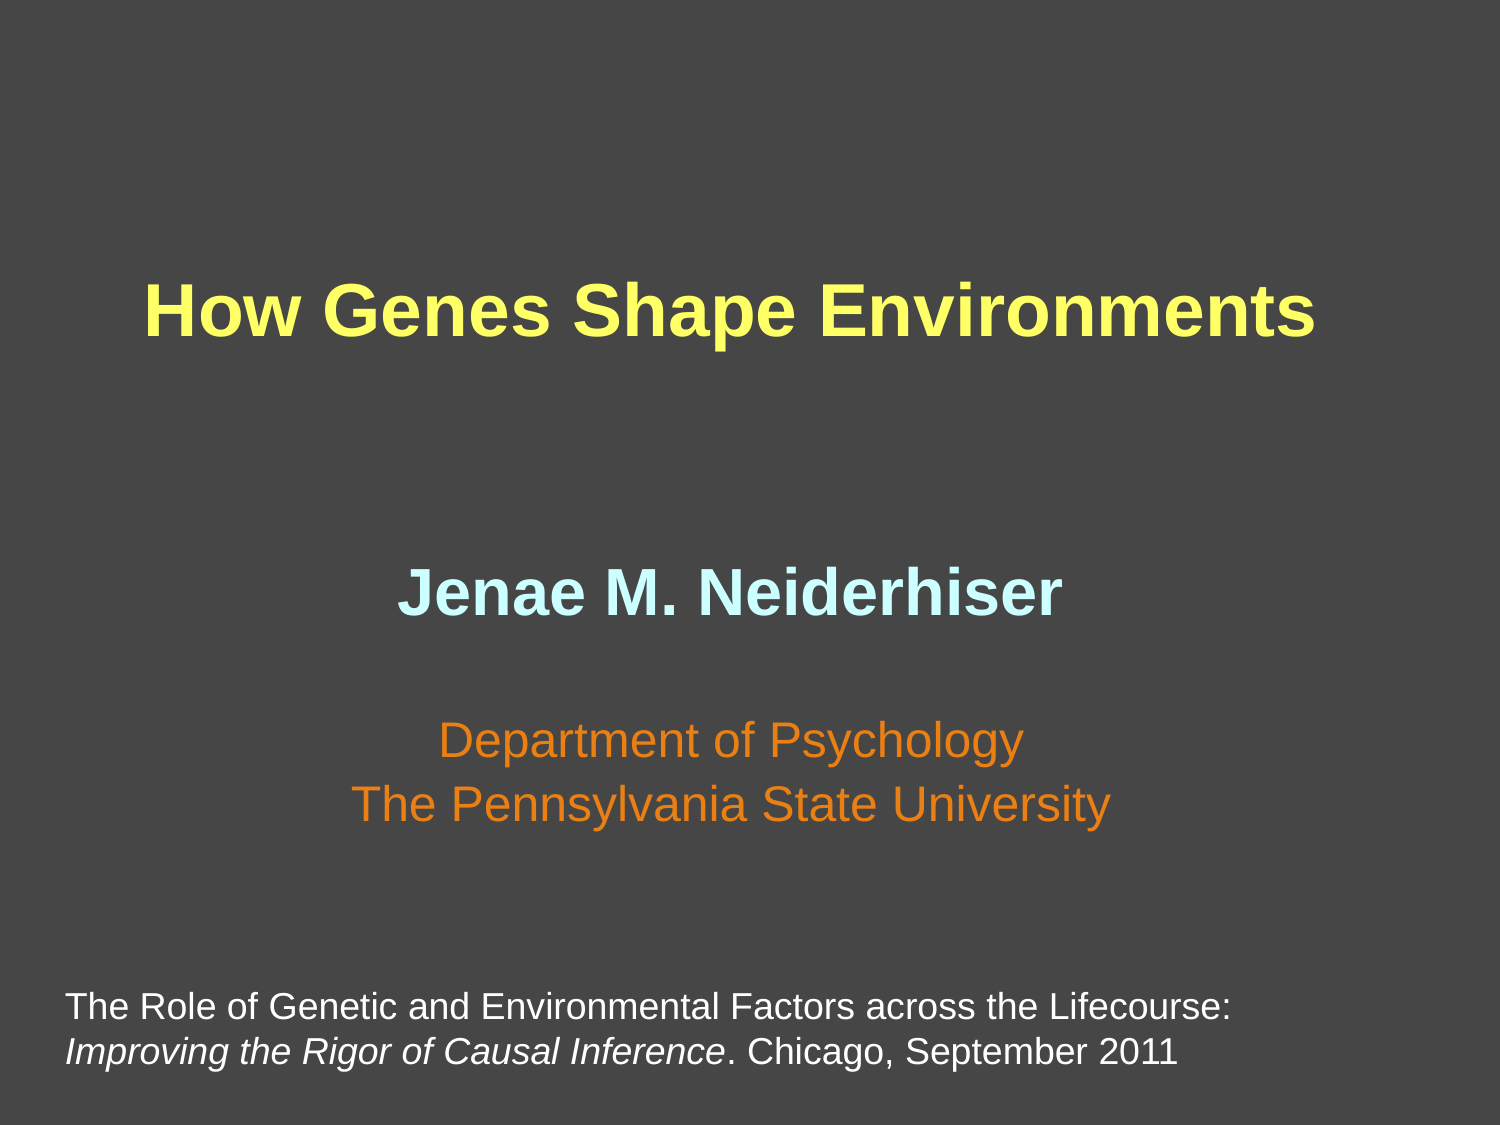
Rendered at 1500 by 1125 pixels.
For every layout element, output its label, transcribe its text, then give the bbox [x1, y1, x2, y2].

text_box The Role of Genetic and Environmental Factors across the Lifecourse: Improving the Rigor of Causal Inference. Chicago, September 2011 [49, 974, 1250, 1080]
subtitle Jenae M. Neiderhiser Department of Psychology The Pennsylvania State University [99, 549, 1363, 813]
title How Genes Shape Environments [0, 37, 1463, 576]
